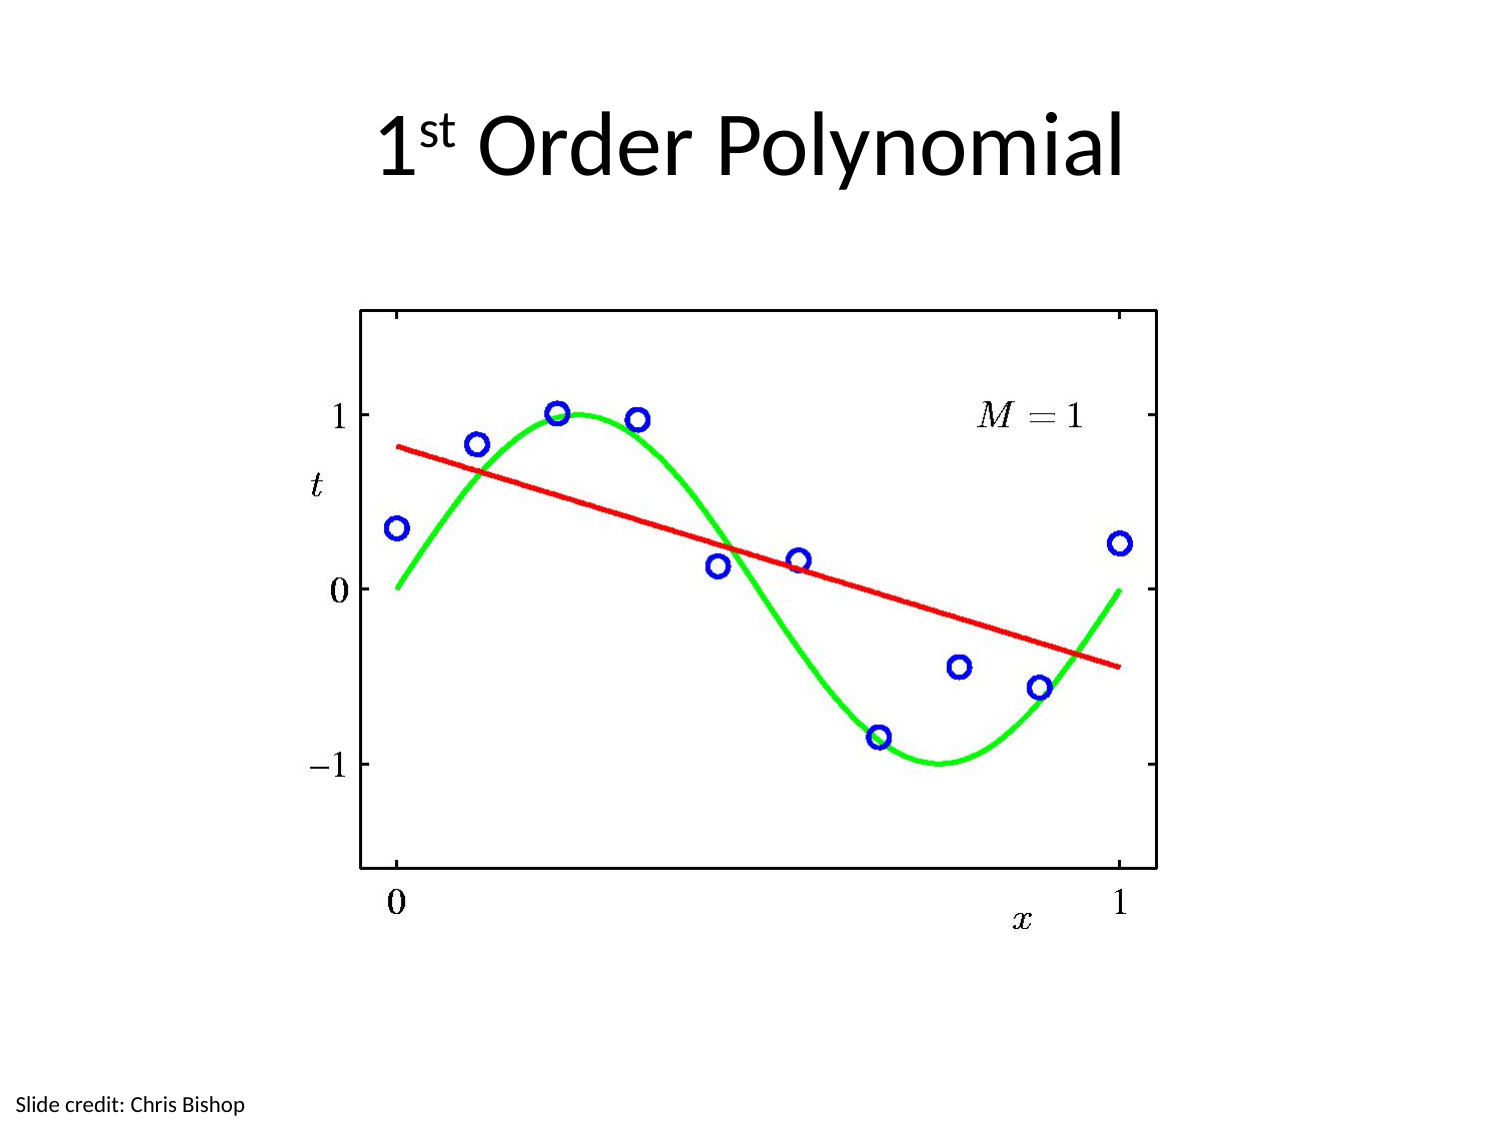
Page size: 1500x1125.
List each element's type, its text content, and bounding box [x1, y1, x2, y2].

text_box Slide credit: Chris Bishop [0, 1082, 261, 1125]
title 1st Order Polynomial [75, 45, 1425, 233]
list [295, 295, 1171, 946]
